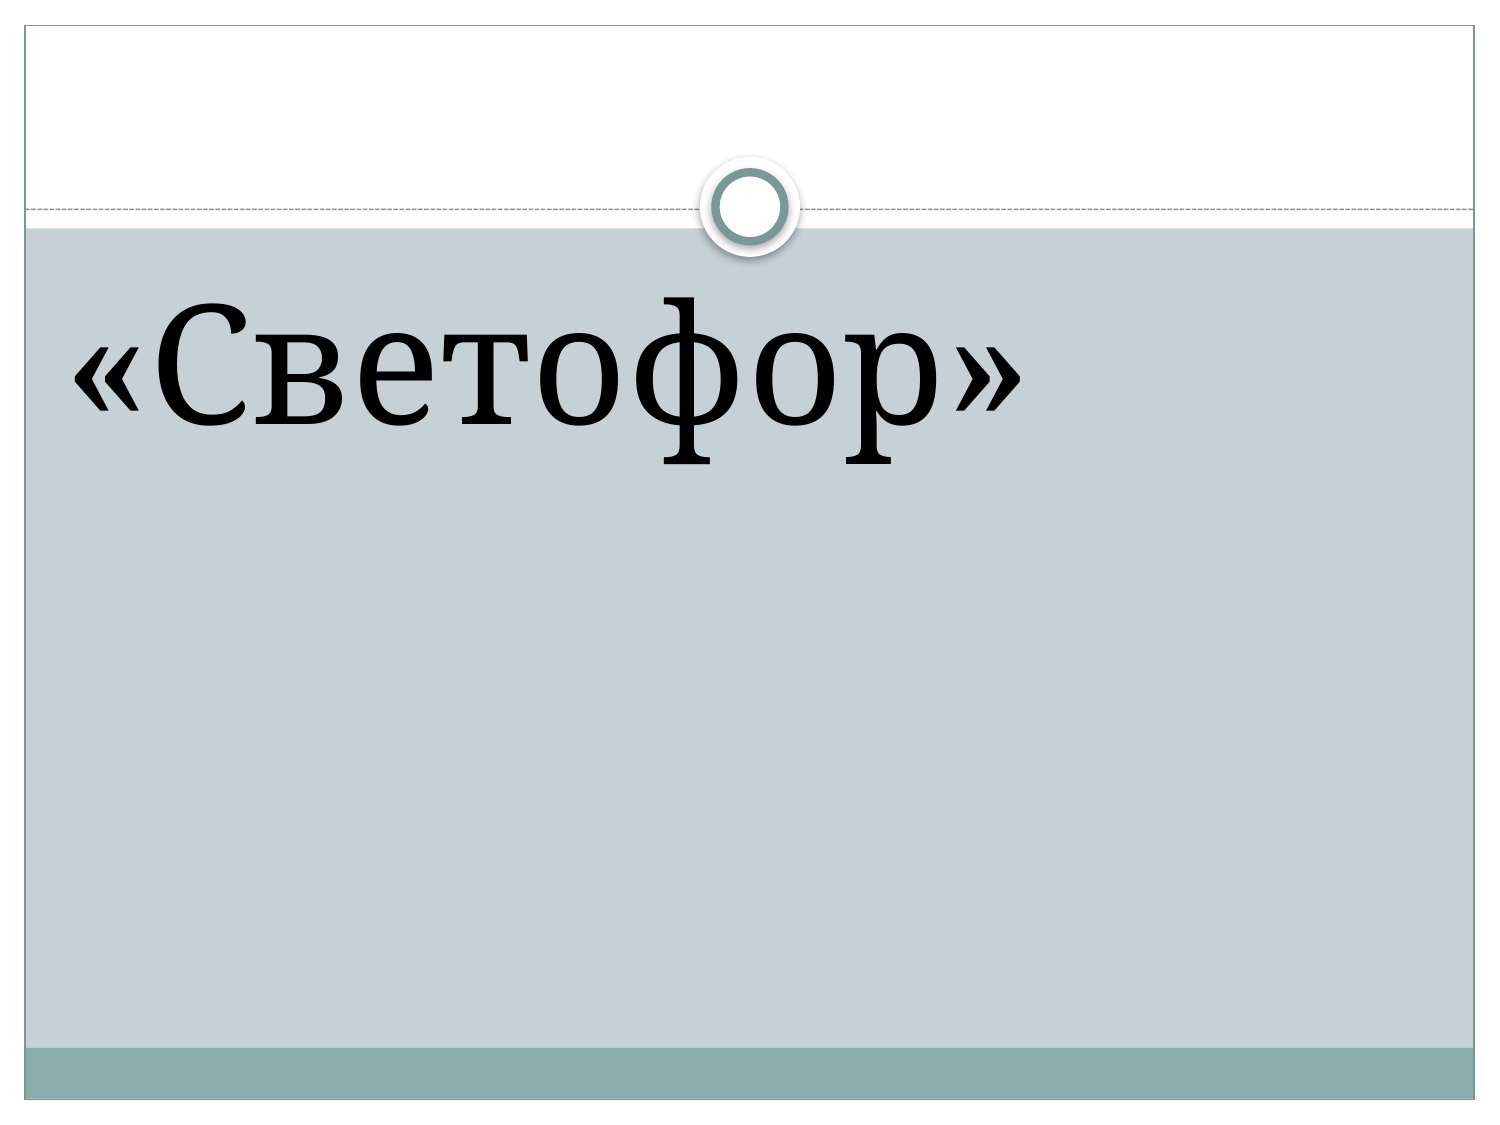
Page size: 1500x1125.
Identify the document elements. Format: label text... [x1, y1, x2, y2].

list «Светофор» [49, 250, 1445, 1001]
